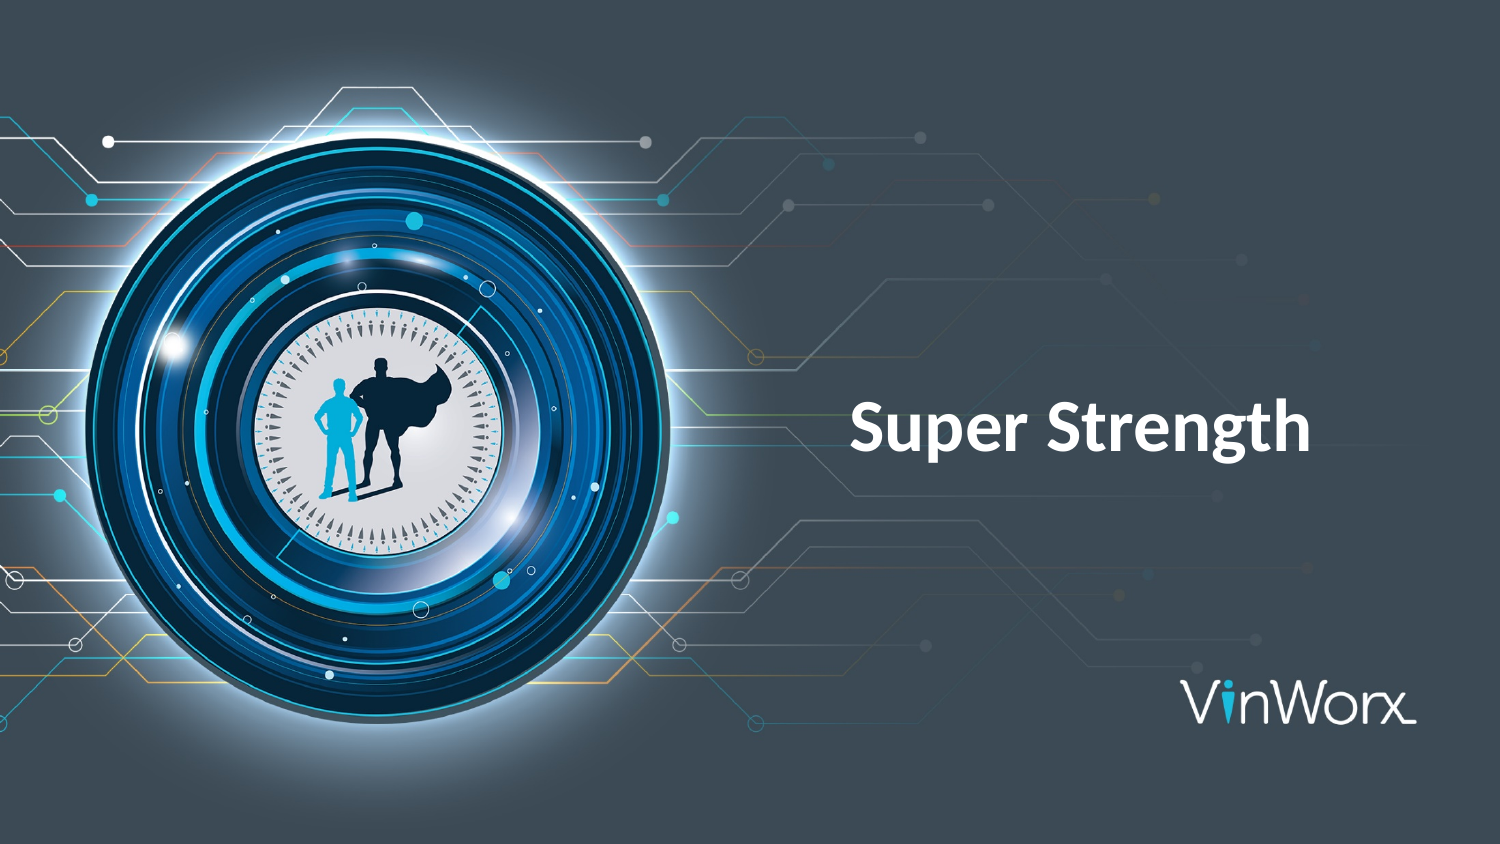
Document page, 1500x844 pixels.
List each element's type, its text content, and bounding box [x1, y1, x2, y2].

picture [0, 0, 1500, 844]
picture [553, 580, 562, 588]
picture [281, 275, 289, 286]
text_box Super Strength [699, 369, 1463, 462]
picture [351, 414, 356, 431]
picture [321, 414, 328, 429]
picture [336, 448, 345, 462]
text_box [103, 462, 1500, 538]
picture [258, 296, 263, 304]
